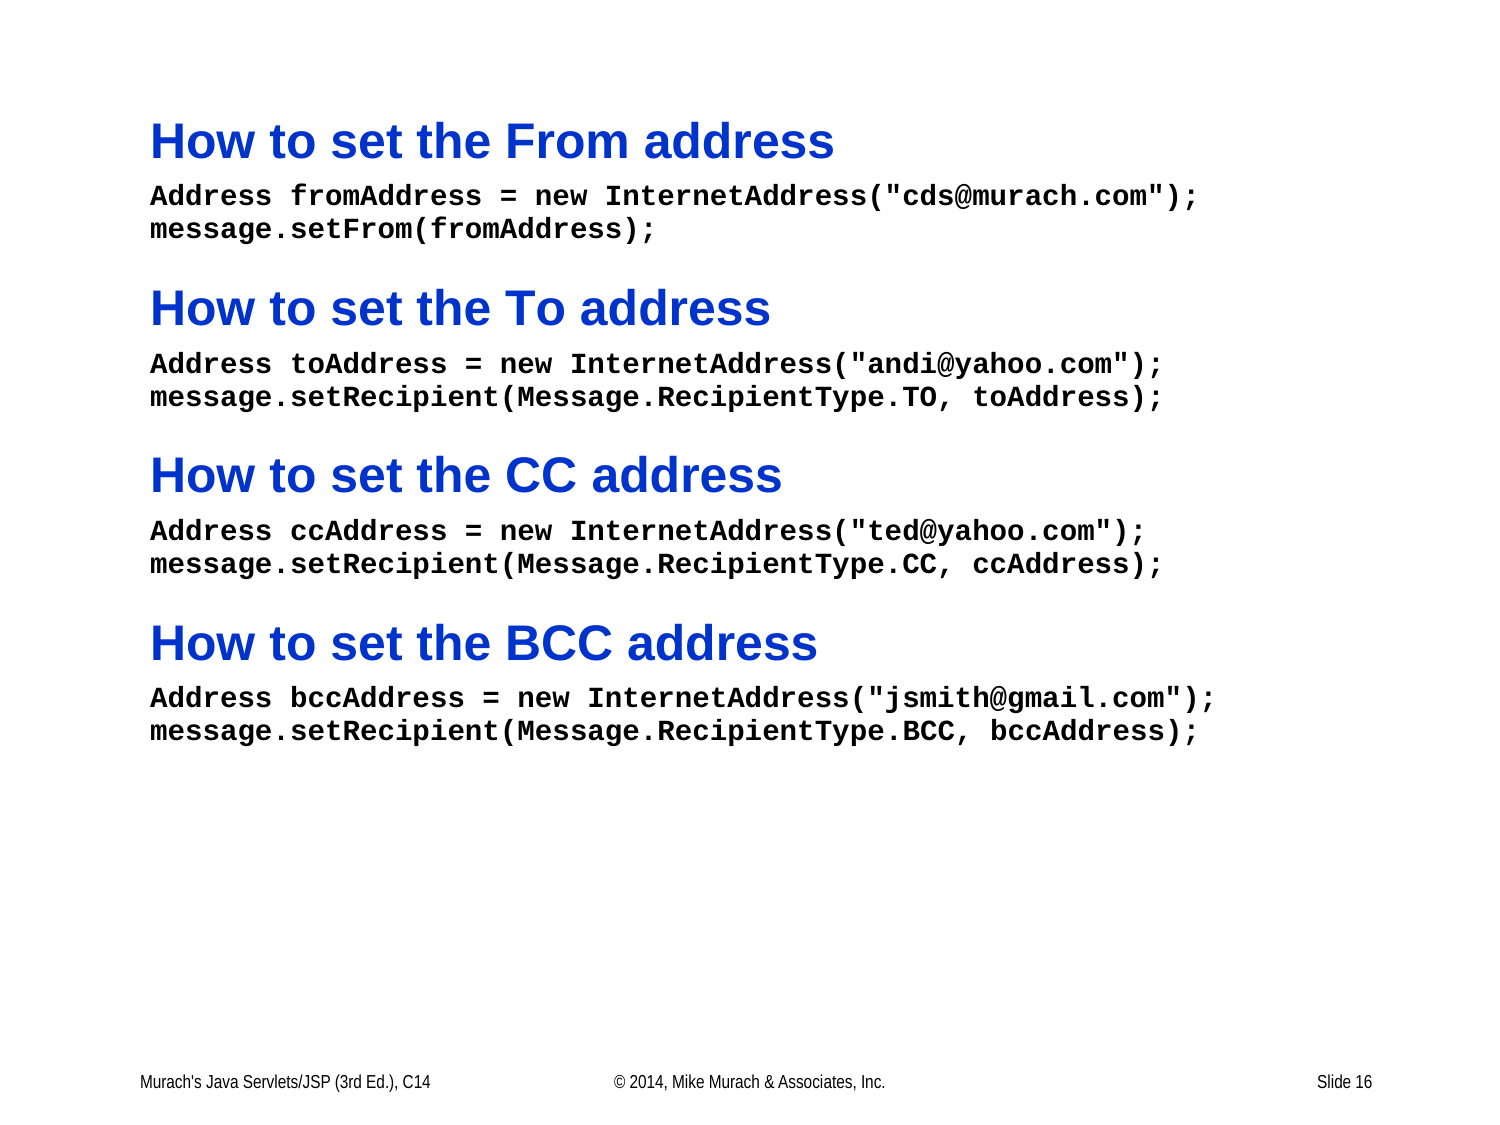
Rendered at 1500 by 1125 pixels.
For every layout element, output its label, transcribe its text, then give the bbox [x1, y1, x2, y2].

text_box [149, 112, 1348, 180]
slide_number Murach's Java Servlets/JSP (3rd Ed.), C14 [125, 1025, 450, 1100]
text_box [149, 181, 1348, 838]
slide_number Slide 16 [1074, 1025, 1388, 1100]
footer © 2014, Mike Murach & Associates, Inc. [474, 1025, 1025, 1100]
